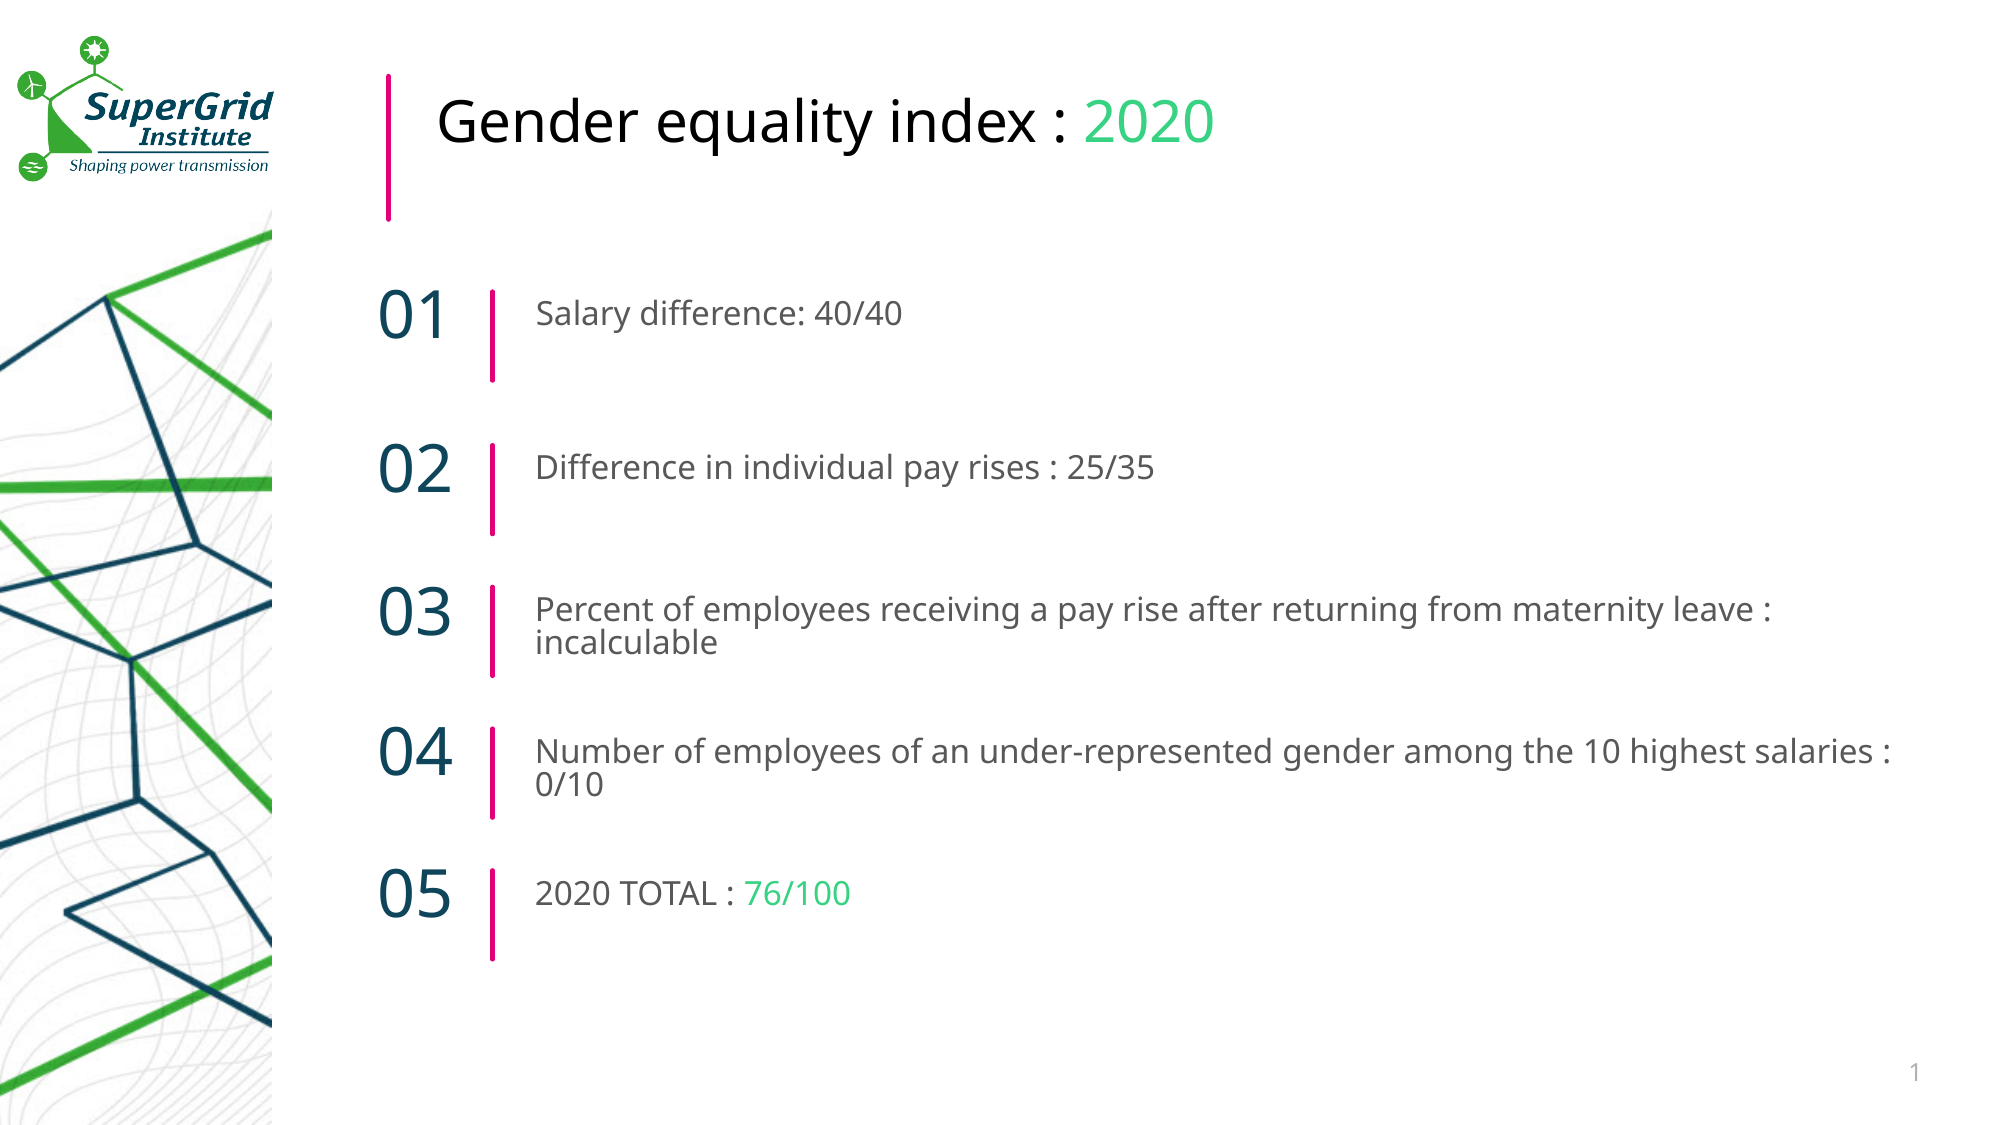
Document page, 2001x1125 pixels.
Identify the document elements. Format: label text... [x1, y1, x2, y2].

list Salary difference: 40/40 [521, 291, 1939, 386]
list 2020 TOTAL : 76/100 [520, 871, 1938, 966]
list Difference in individual pay rises : 25/35 [520, 445, 1938, 539]
slide_number 1 [1837, 1043, 1938, 1104]
list Number of employees of an under-represented gender among the 10 highest salaries : 0/10 [520, 729, 1938, 823]
list Percent of employees receiving a pay rise after returning from maternity leave : incalculable [520, 587, 1938, 681]
list Gender equality index : 2020 [421, 76, 1938, 219]
picture [0, 32, 301, 1125]
